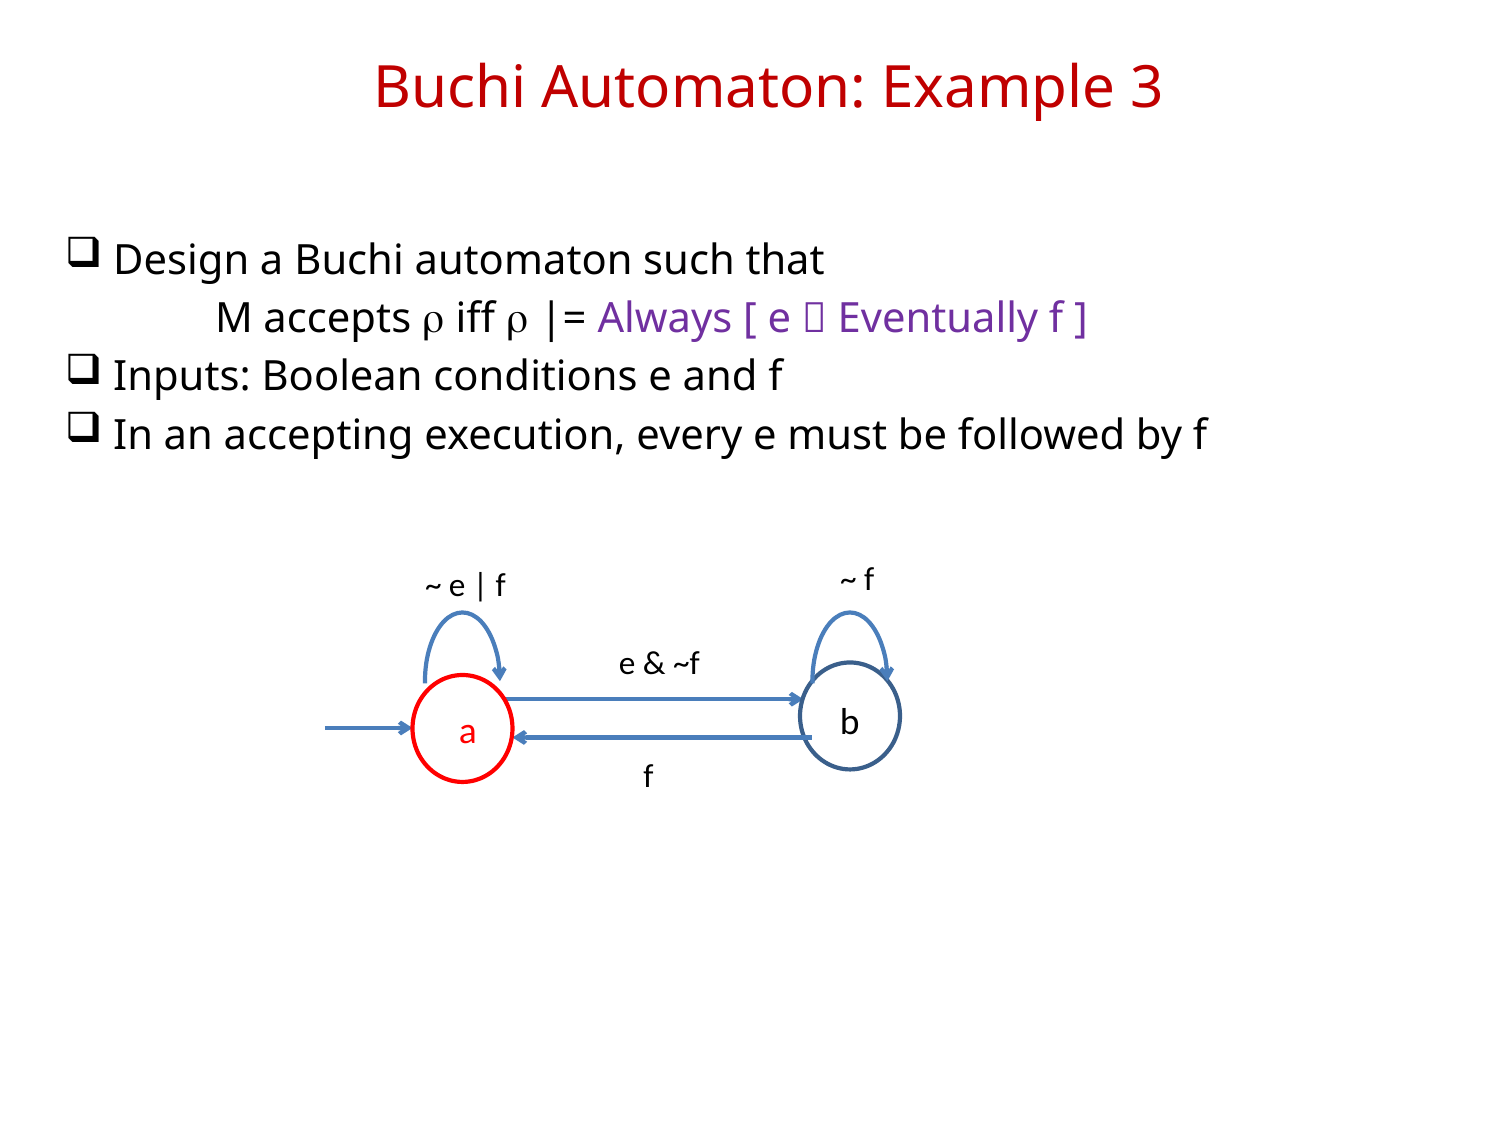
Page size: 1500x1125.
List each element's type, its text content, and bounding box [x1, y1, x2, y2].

text_box Design a Buchi automaton such that M accepts r iff r |= Always [ e  Eventually f ] Inputs: Boolean conditions e and f In an accepting execution, every e must be followed by f [49, 224, 1388, 525]
title Buchi Automaton: Example 3 [112, 24, 1425, 143]
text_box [324, 549, 901, 803]
